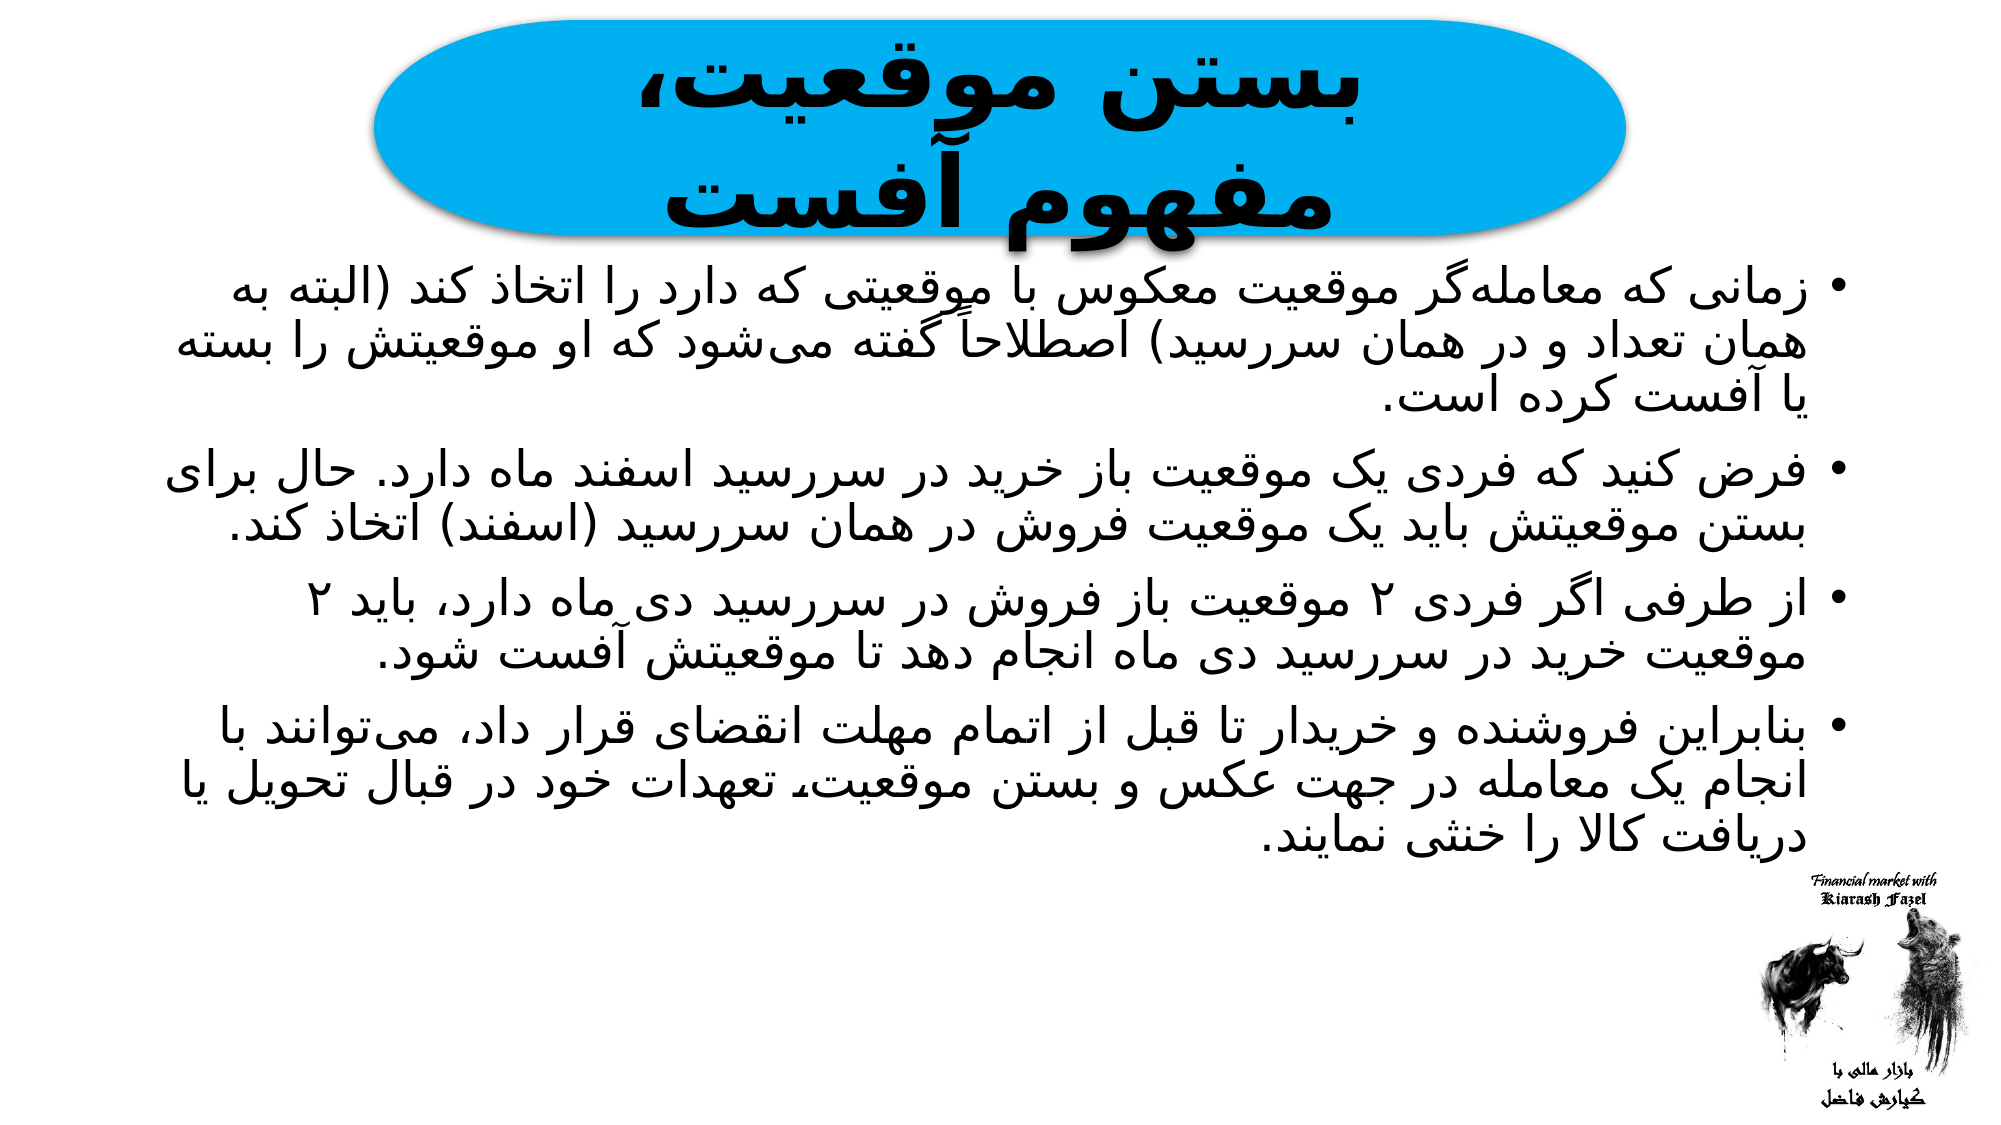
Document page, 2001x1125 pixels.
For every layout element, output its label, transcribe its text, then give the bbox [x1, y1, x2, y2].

list زمانی که معامله‌گر موقعیت معکوس با موقعیتی که دارد را اتخاذ کند (البته به همان تعداد و در همان سررسید) اصطلاحاً گفته می‌شود که او موقعیتش را بسته یا آفست کرده است. فرض کنید که فردی یک موقعیت باز خرید در سررسید اسفند ماه دارد. حال برای بستن موقعیتش باید یک موقعیت فروش در همان سررسید (اسفند) اتخاذ کند. از طرفی اگر فردی ۲ موقعیت باز فروش در سررسید دی ماه دارد، باید ۲ موقعیت خرید در سررسید دی ماه انجام دهد تا موقعیتش آفست شود. بنابراین فروشنده و خریدار تا قبل از اتمام مهلت انقضای قرار داد، می‌توانند با انجام یک معامله در جهت عکس و بستن موقعیت، تعهدات خود در قبال تحویل یا دریافت کالا را خنثی نمایند. [137, 252, 1863, 967]
text_box بستن موقعیت، مفهوم آفست [378, 24, 1622, 231]
picture [1753, 871, 1993, 1111]
